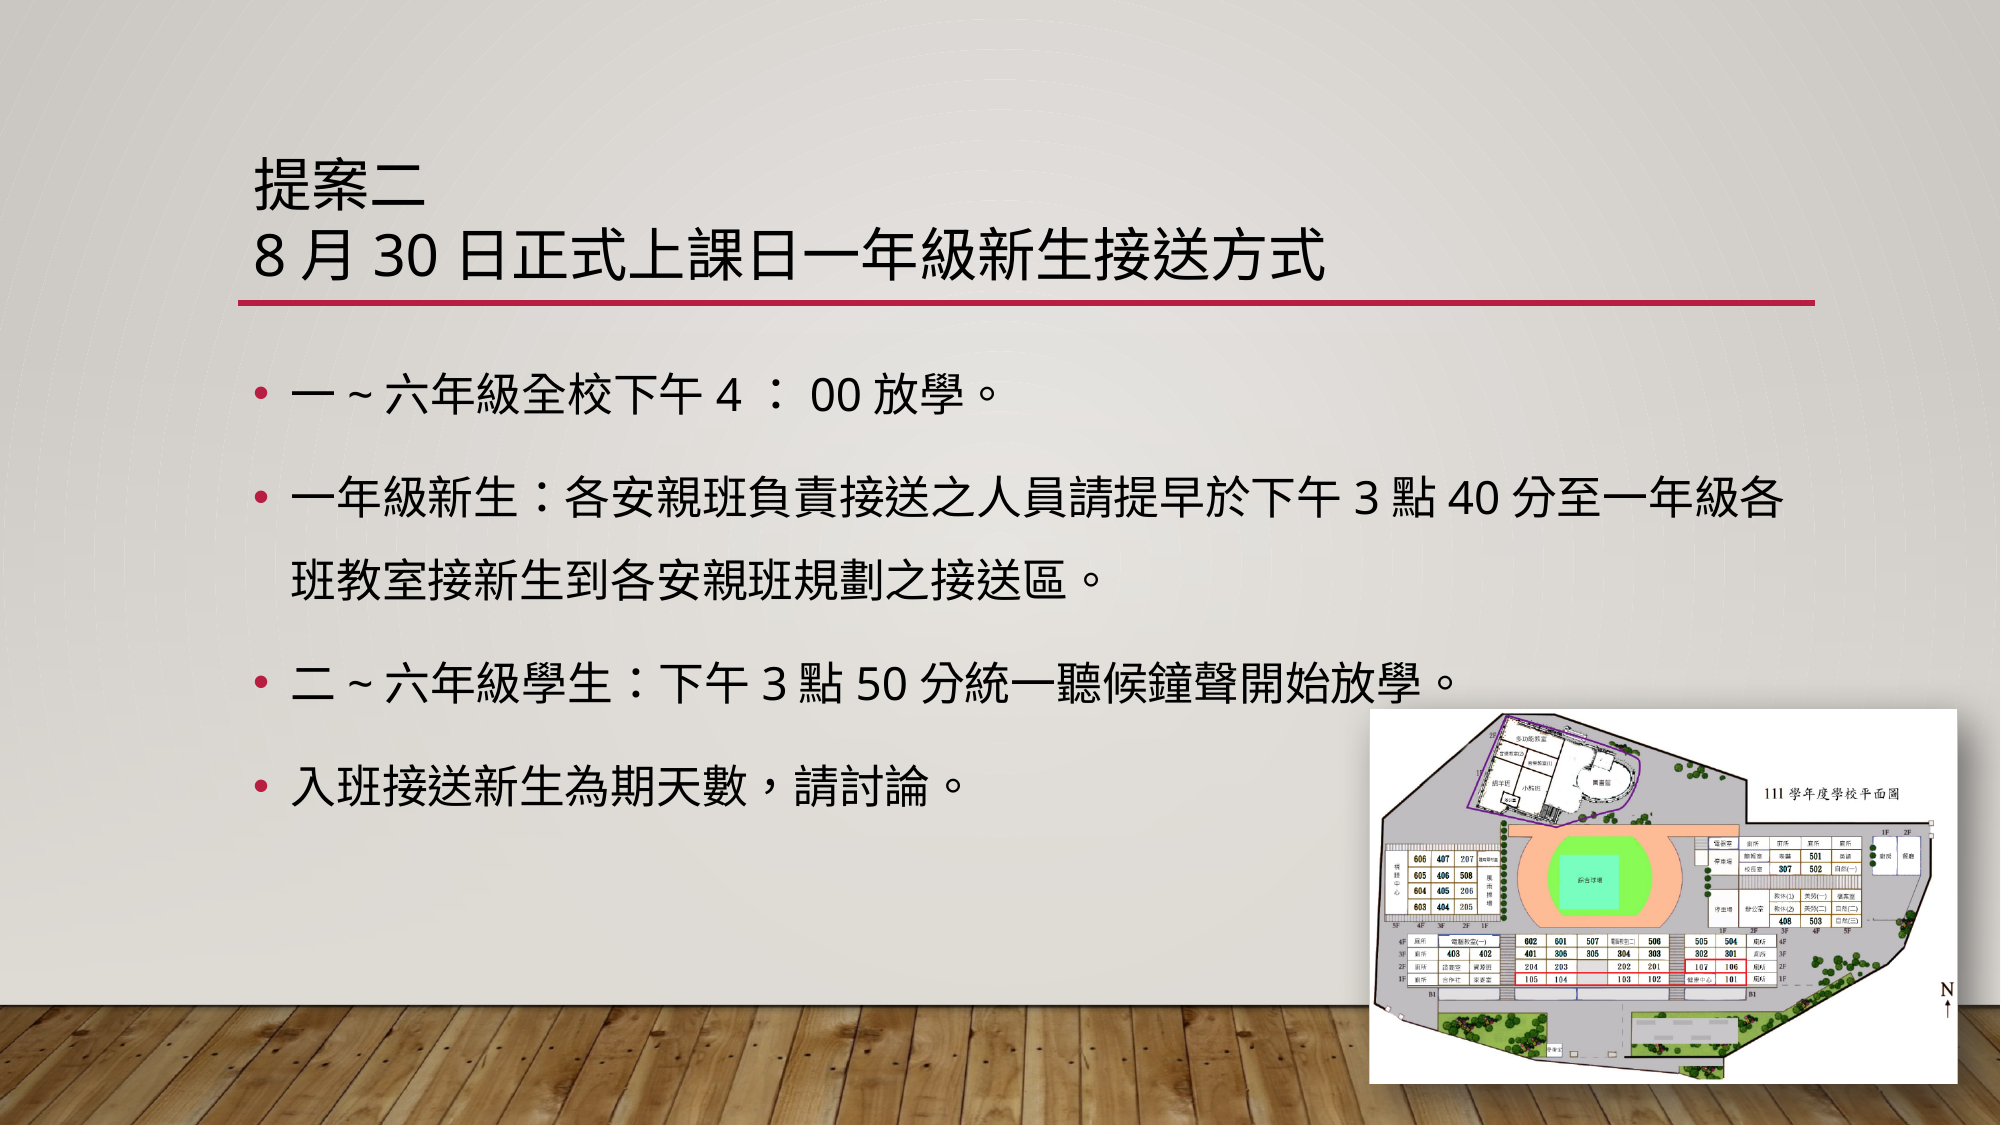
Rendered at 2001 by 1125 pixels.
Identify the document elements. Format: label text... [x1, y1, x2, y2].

picture [0, 709, 2000, 1125]
title 提案二 8月30日正式上課日一年級新生接送方式 [238, 131, 1814, 305]
list 一~六年級全校下午4：00放學。 一年級新生：各安親班負責接送之人員請提早於下午3點40分至一年級各班教室接新生到各安親班規劃之接送區。 二~六年級學生：下午3點50分統一聽候鐘聲開始放學。 入班接送新生為期天數，請討論。 [238, 330, 1814, 897]
